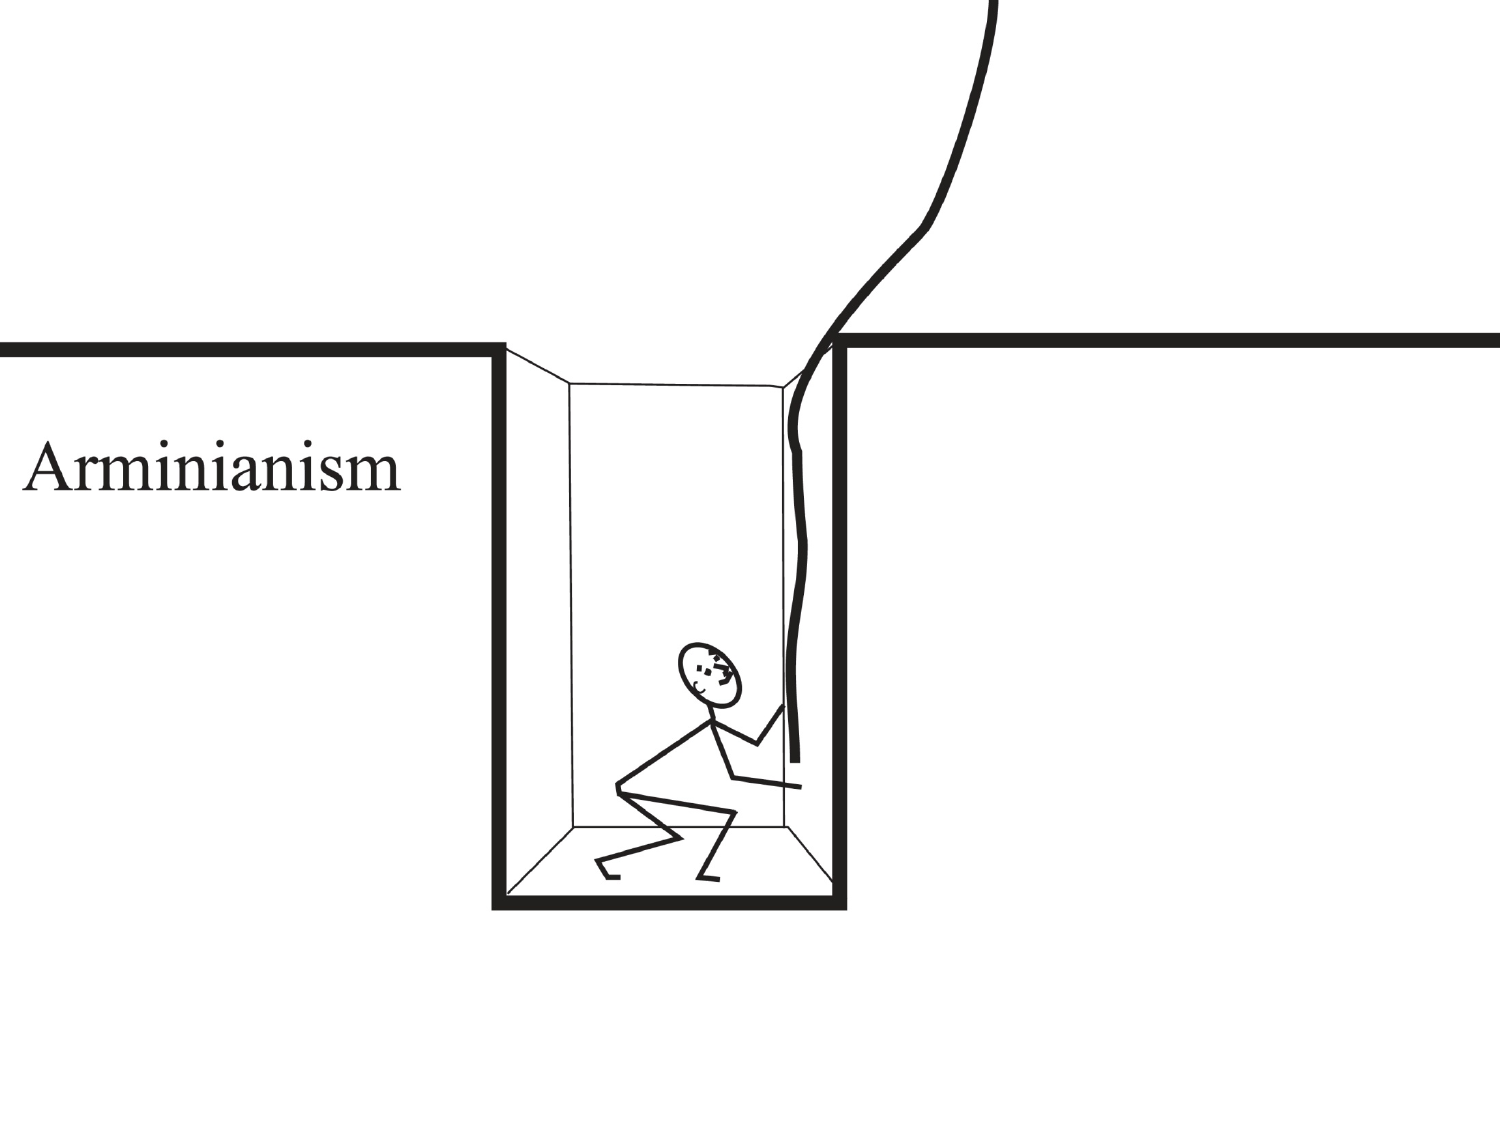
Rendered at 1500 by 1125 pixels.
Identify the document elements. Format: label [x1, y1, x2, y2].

list [0, 0, 1500, 1125]
